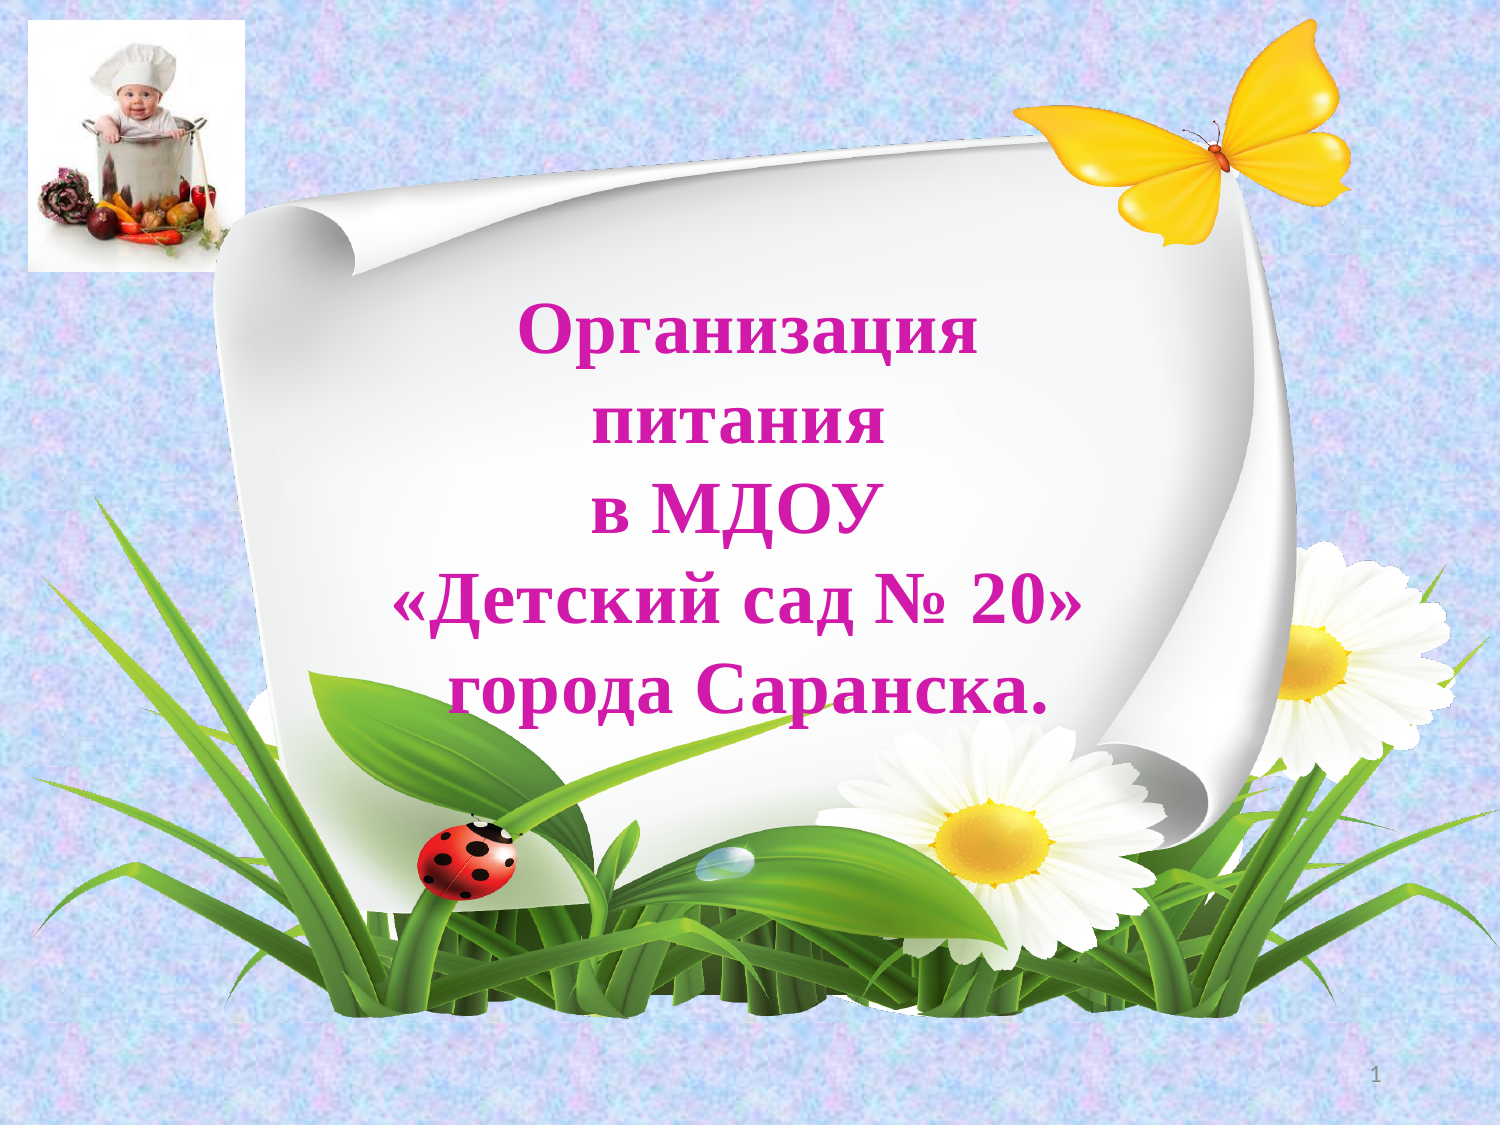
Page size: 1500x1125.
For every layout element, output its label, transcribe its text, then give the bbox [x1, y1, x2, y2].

picture [0, 0, 1500, 1125]
slide_number 1 [1059, 1042, 1397, 1103]
